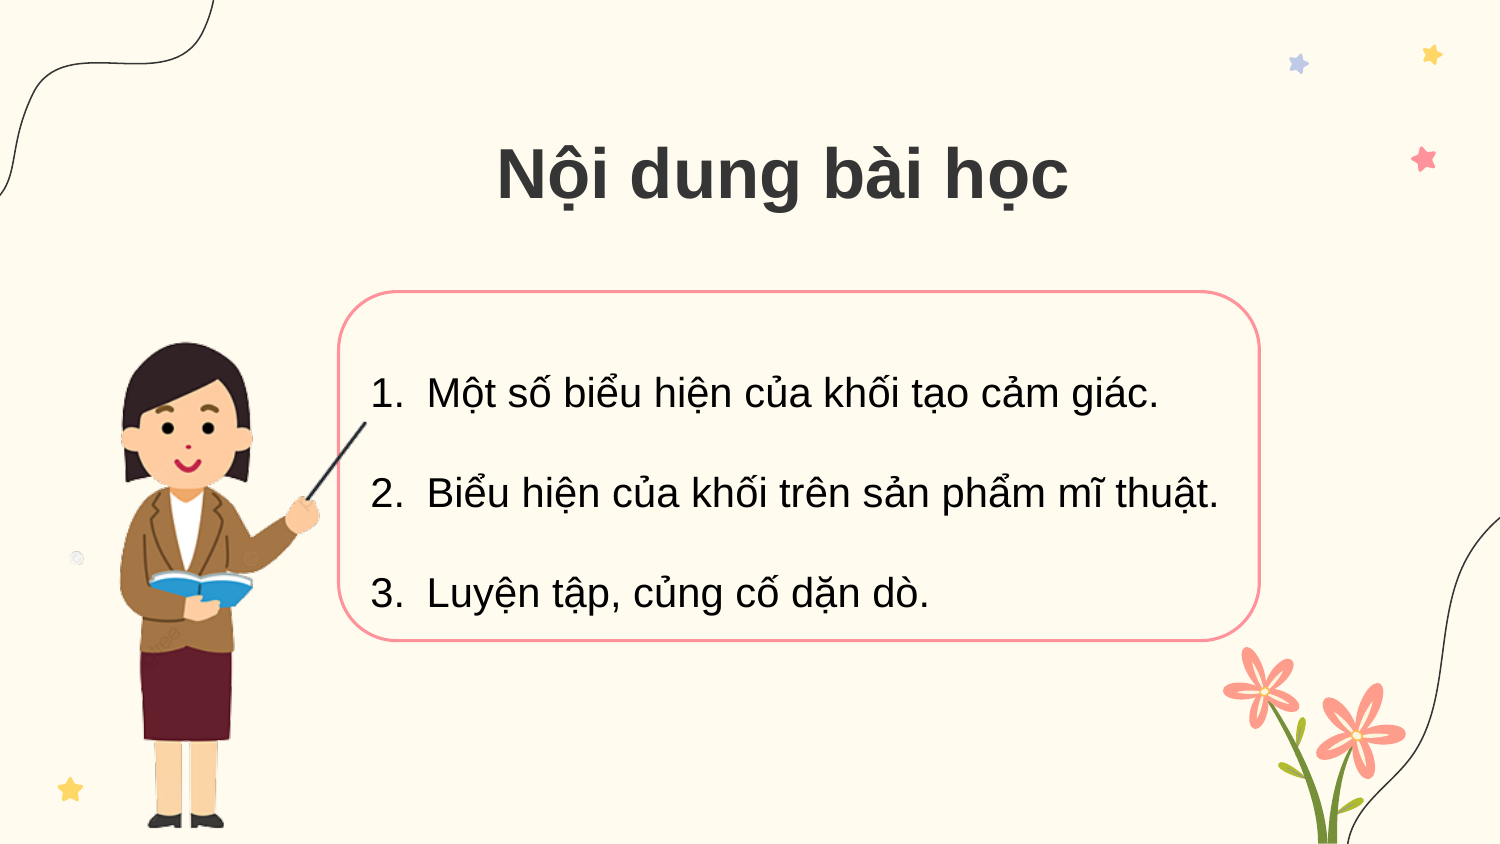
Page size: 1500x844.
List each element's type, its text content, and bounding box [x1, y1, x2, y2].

title Nội dung bài học [481, 123, 1195, 218]
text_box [1222, 646, 1407, 844]
text_box Một số biểu hiện của khối tạo cảm giác. Biểu hiện của khối trên sản phẩm mĩ thuật. Luyện tập, củng cố dặn dò. [359, 291, 1260, 641]
picture [36, 307, 381, 844]
